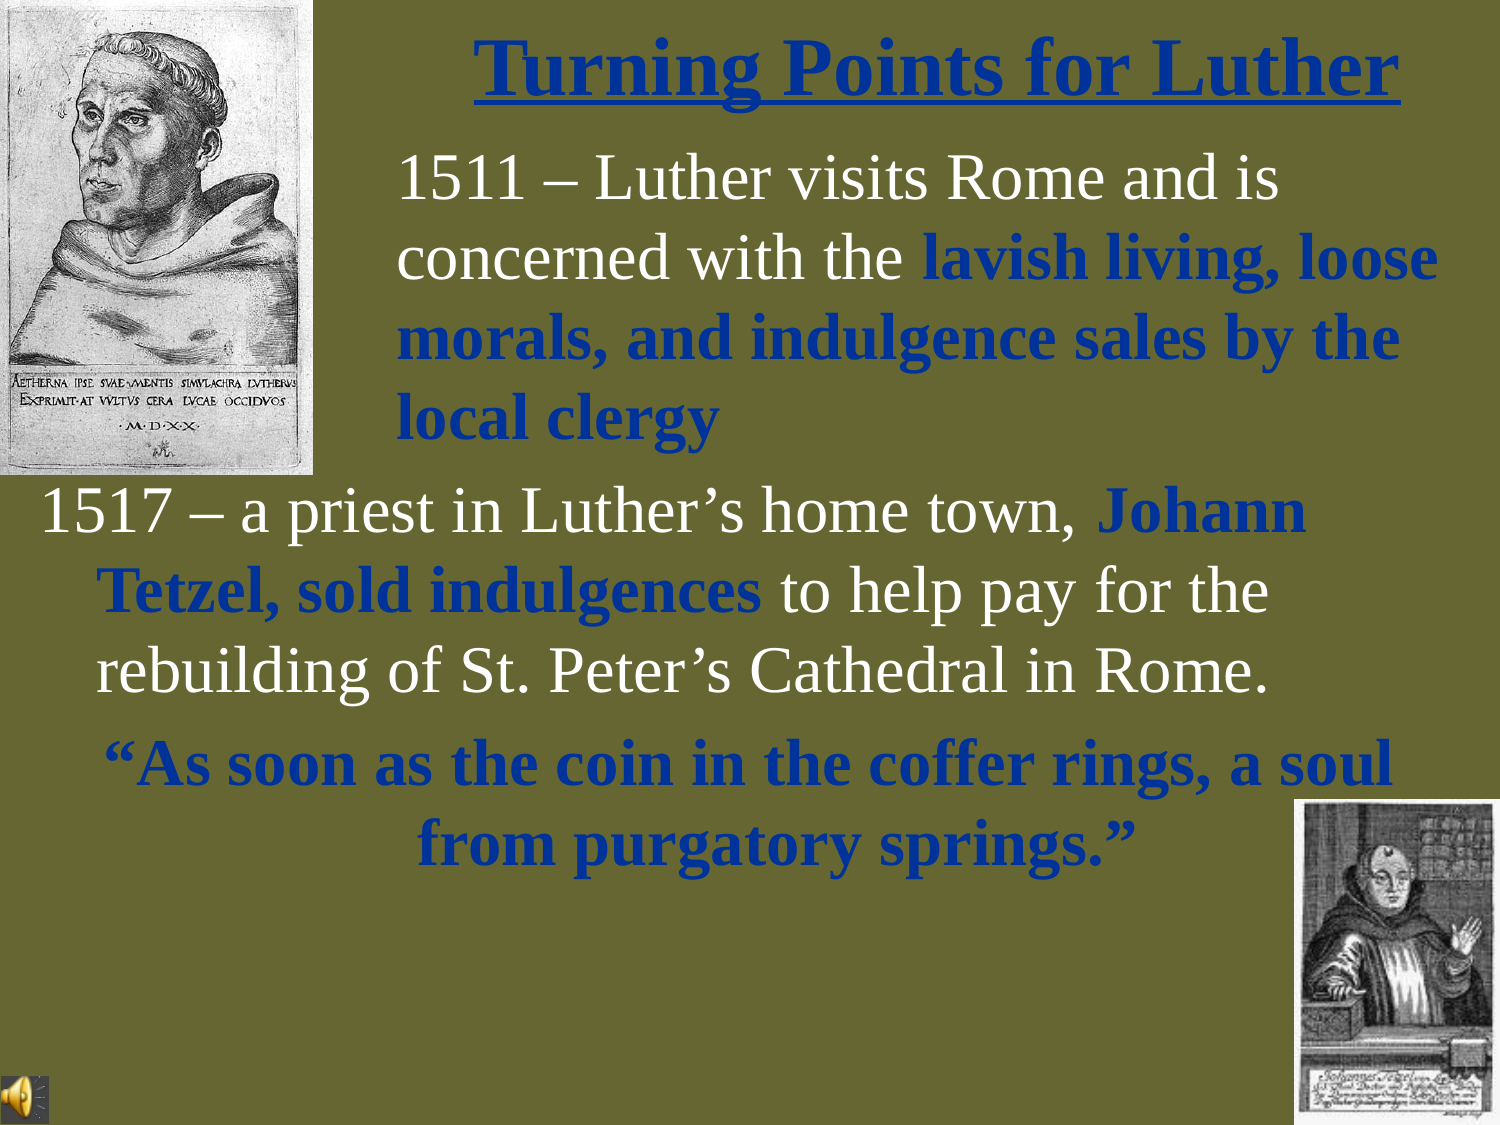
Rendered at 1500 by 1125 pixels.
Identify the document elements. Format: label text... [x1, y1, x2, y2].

title Turning Points for Luther [412, 0, 1463, 125]
picture [0, 0, 313, 476]
picture [1293, 799, 1500, 1125]
list 1511 – Luther visits Rome and is concerned with the lavish living, loose morals, and indulgence sales by the local clergy 1517 – a priest in Luther’s home town, Johann Tetzel, sold indulgences to help pay for the rebuilding of St. Peter’s Cathedral in Rome. “As soon as the coin in the coffer rings, a soul from purgatory springs.” [24, 125, 1475, 1063]
picture [0, 1074, 51, 1125]
